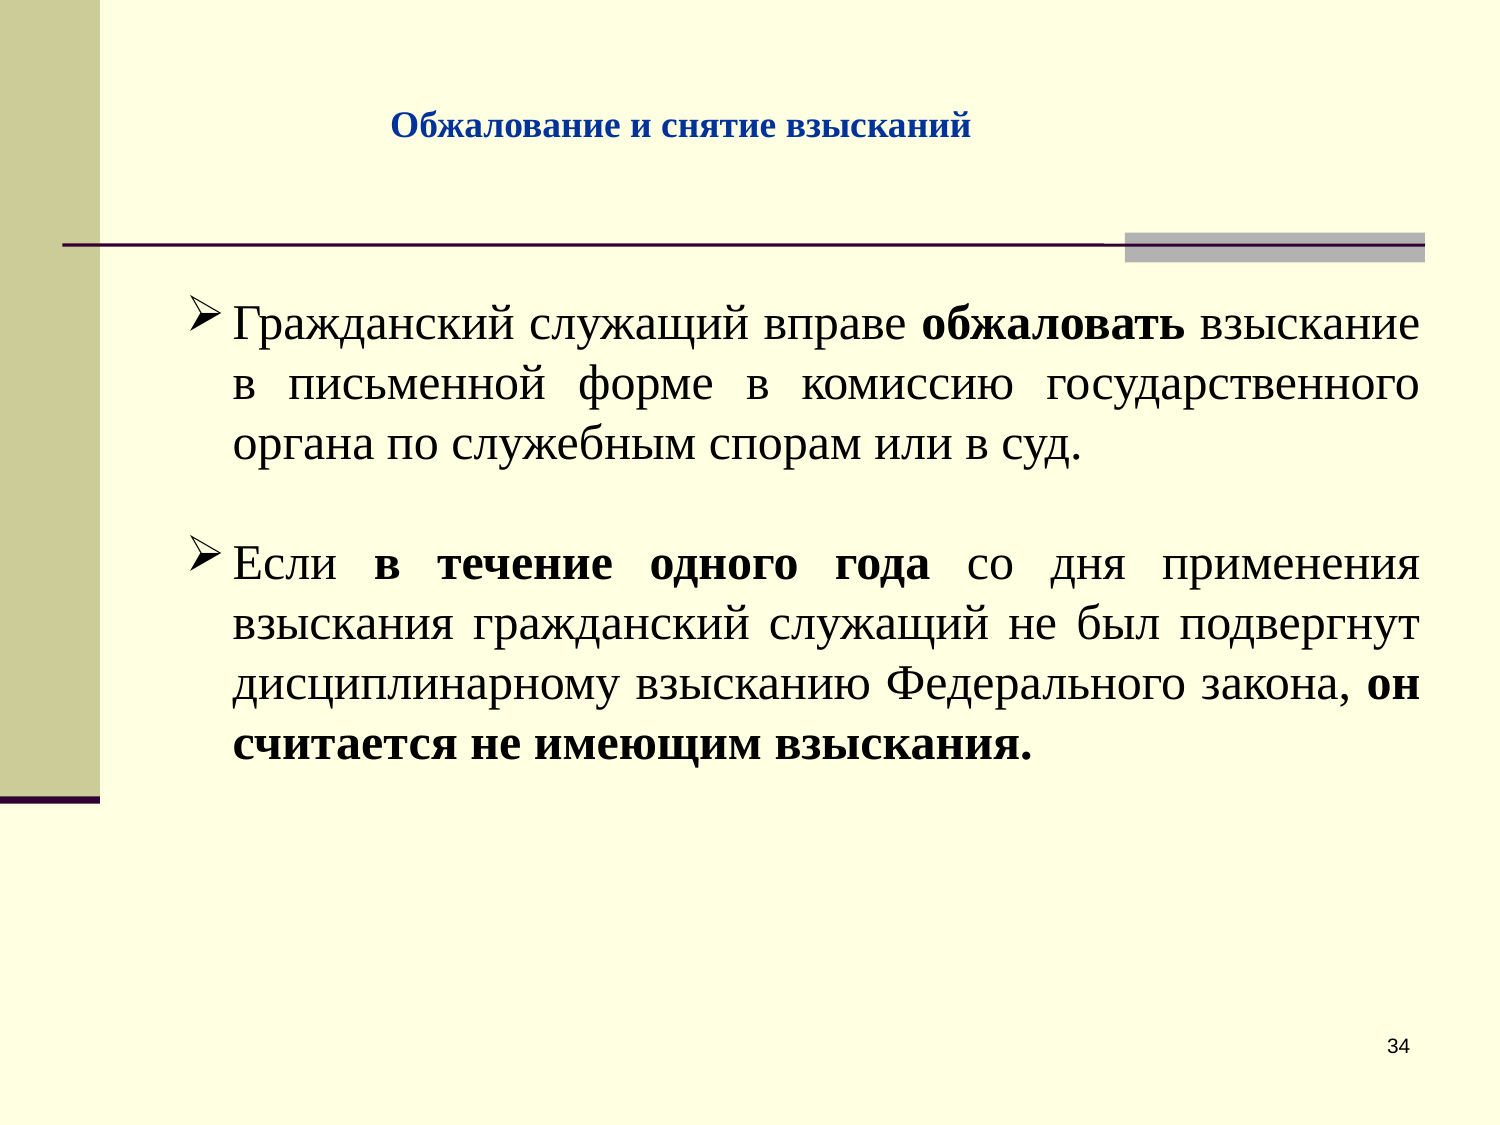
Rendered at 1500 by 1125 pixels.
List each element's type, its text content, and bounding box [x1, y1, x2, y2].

text_box Обжалование и снятие взысканий [375, 101, 987, 153]
slide_number 34 [1112, 1024, 1426, 1101]
text_box Гражданский служащий вправе обжаловать взыскание в письменной форме в комиссию государственного органа по служебным спорам или в суд. Если в течение одного года со дня применения взыскания гражданский служащий не был подвергнут дисциплинарному взысканию Федерального закона, он считается не имеющим взыскания. [171, 282, 1436, 777]
